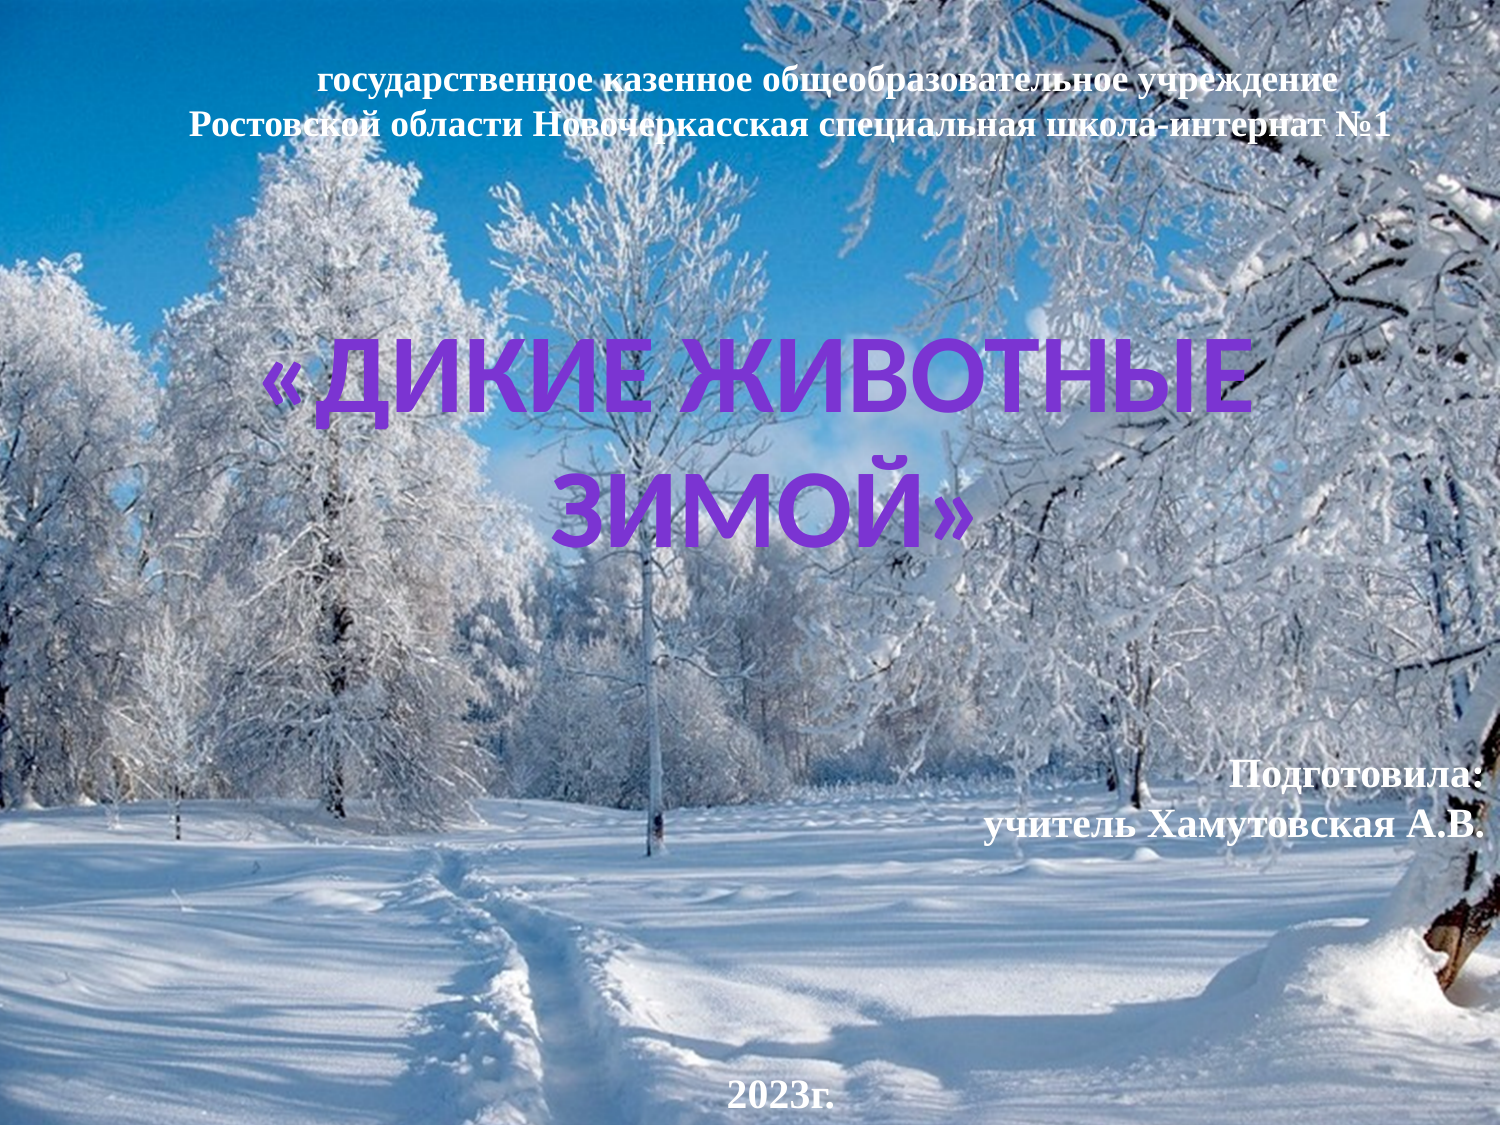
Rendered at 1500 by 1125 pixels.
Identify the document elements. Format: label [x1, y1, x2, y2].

list [0, 0, 1500, 1125]
